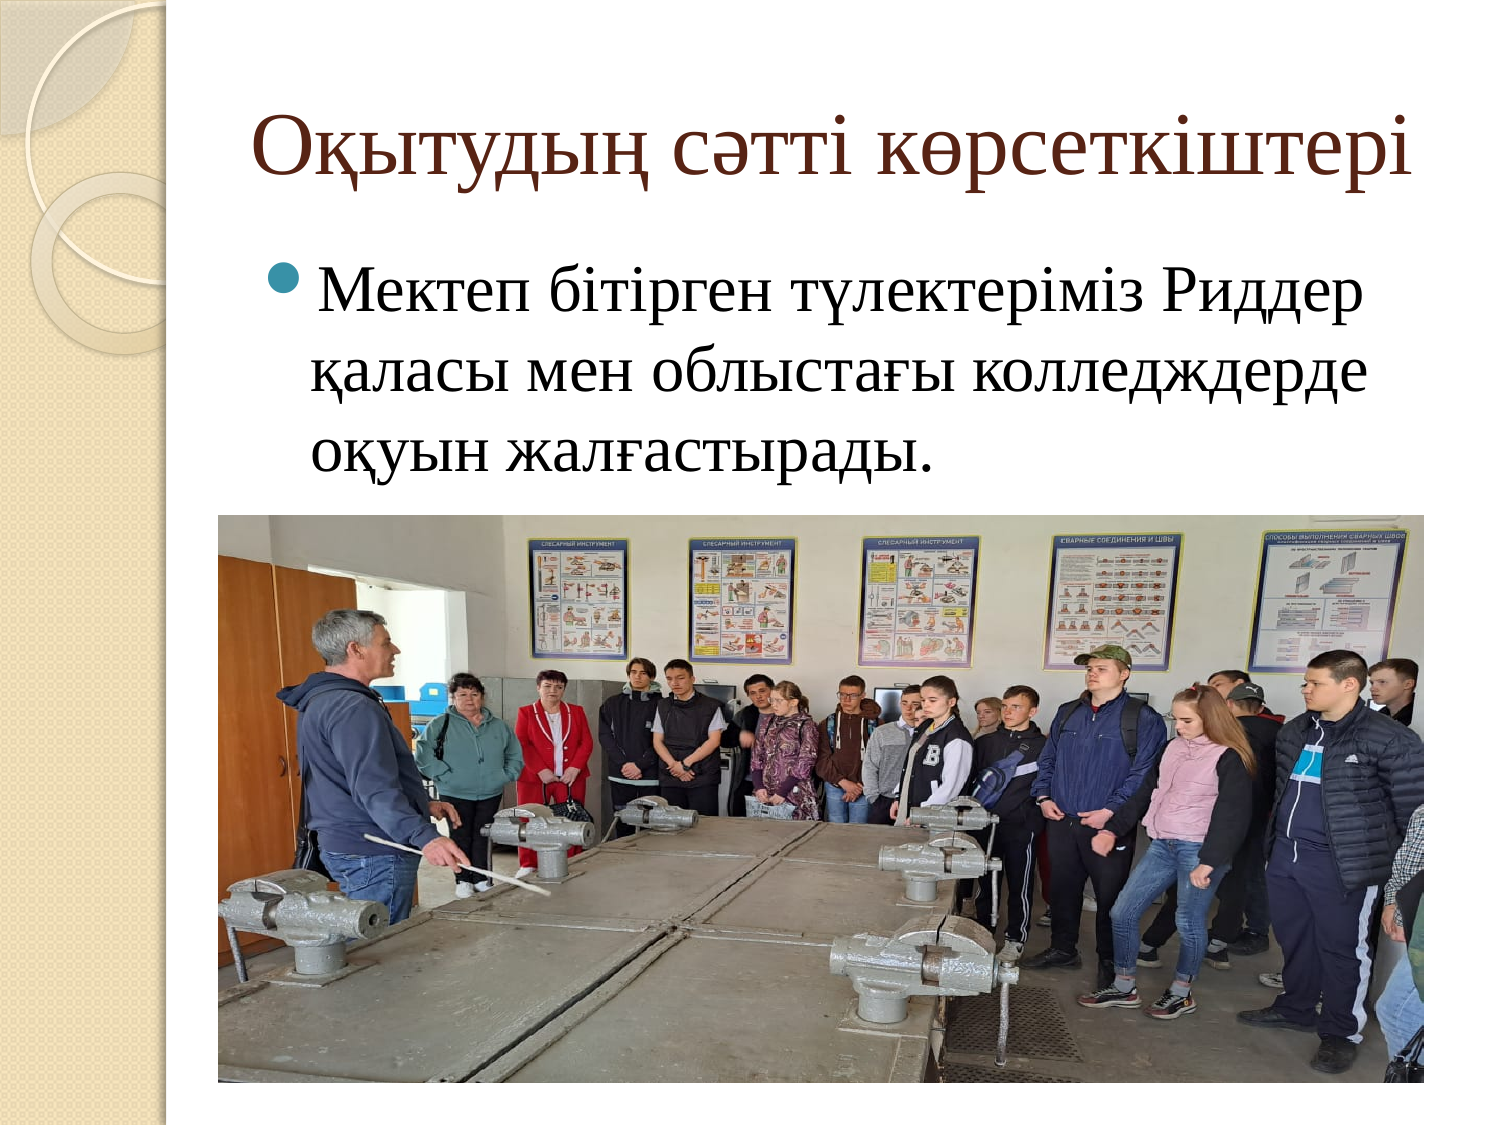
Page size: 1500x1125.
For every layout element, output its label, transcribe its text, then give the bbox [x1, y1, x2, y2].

list Мектеп бітірген түлектеріміз Риддер қаласы мен облыстағы колледждерде оқуын жалғастырады. [235, 237, 1466, 646]
title Оқытудың сәтті көрсеткіштері [235, 45, 1466, 233]
picture [218, 514, 1424, 1083]
